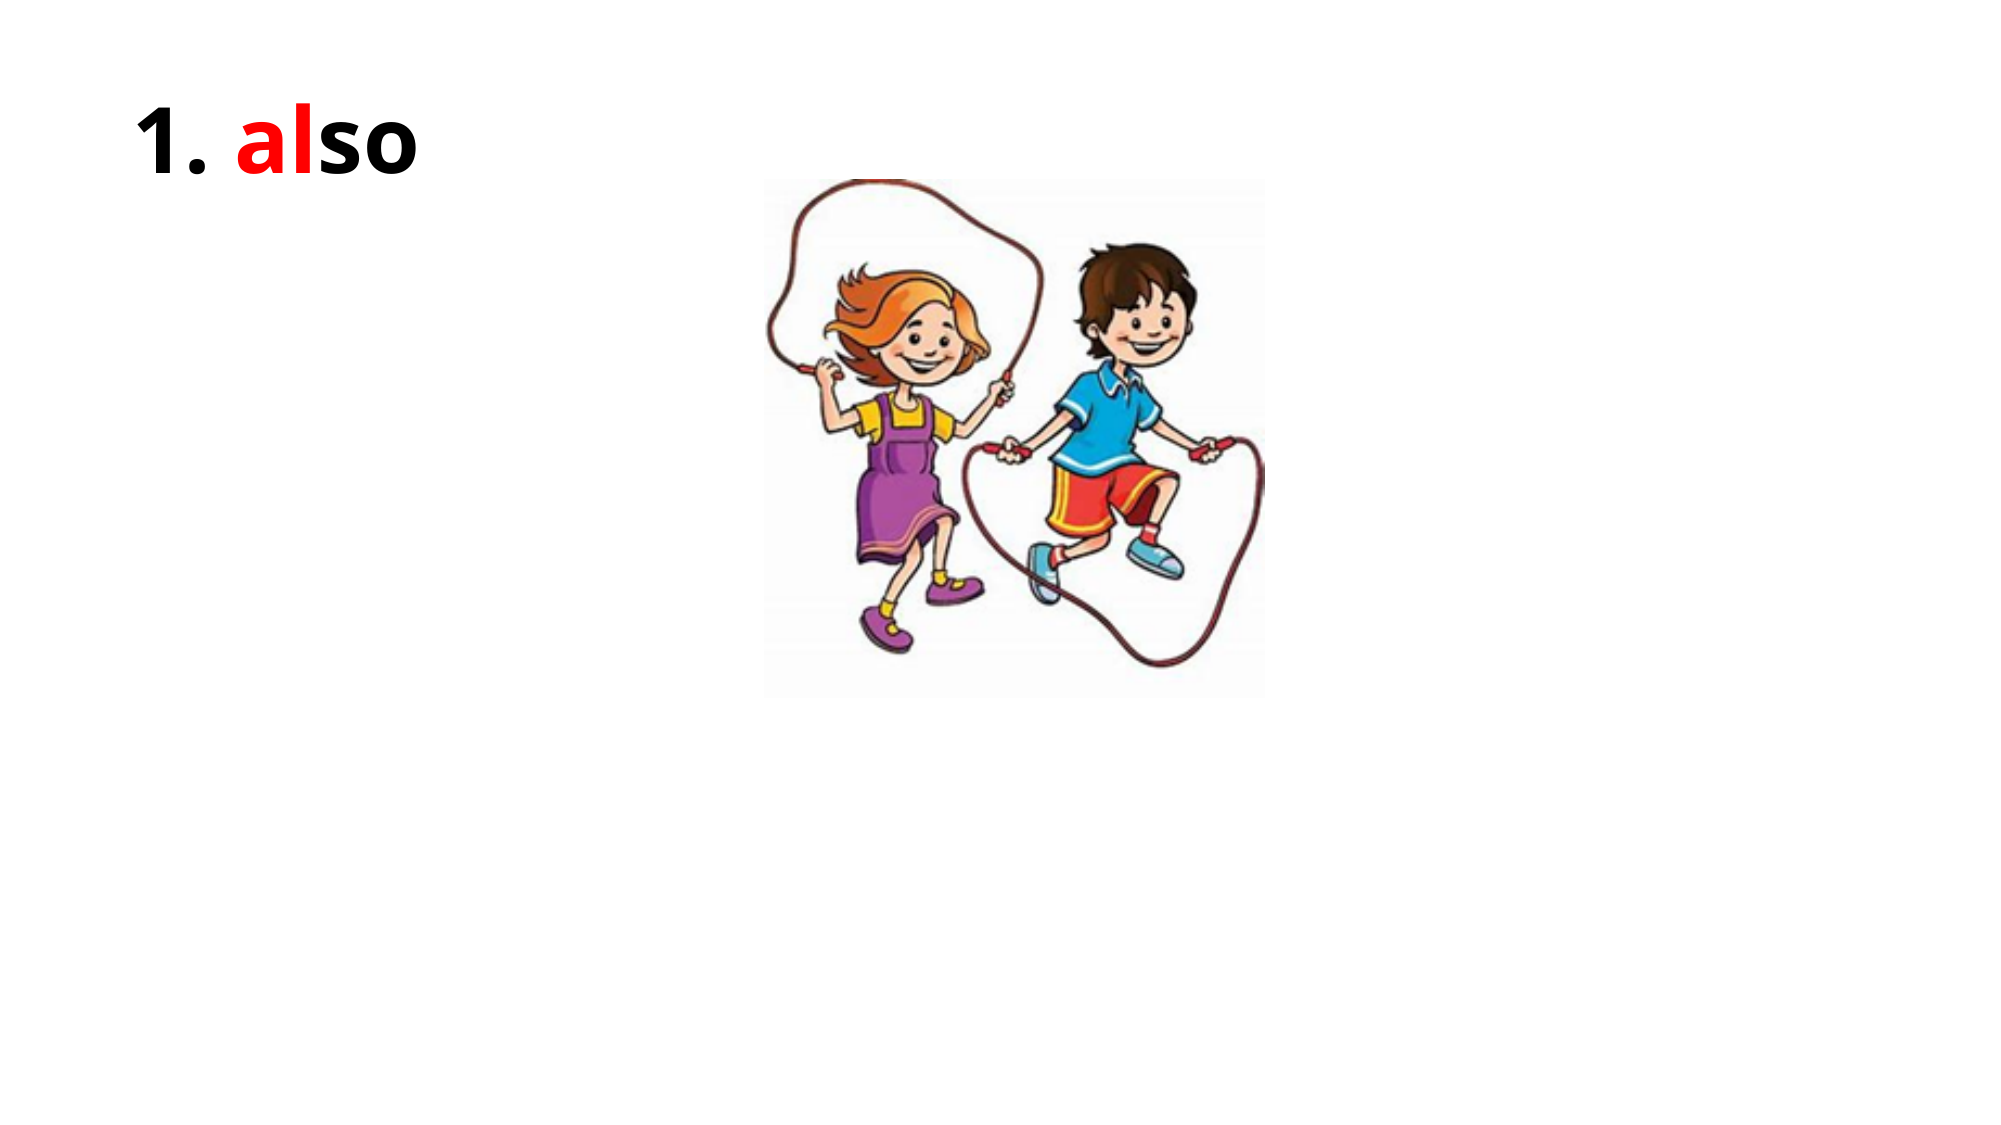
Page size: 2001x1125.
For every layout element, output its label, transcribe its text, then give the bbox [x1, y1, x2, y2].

text_box also [117, 19, 1955, 435]
picture [764, 179, 1265, 698]
